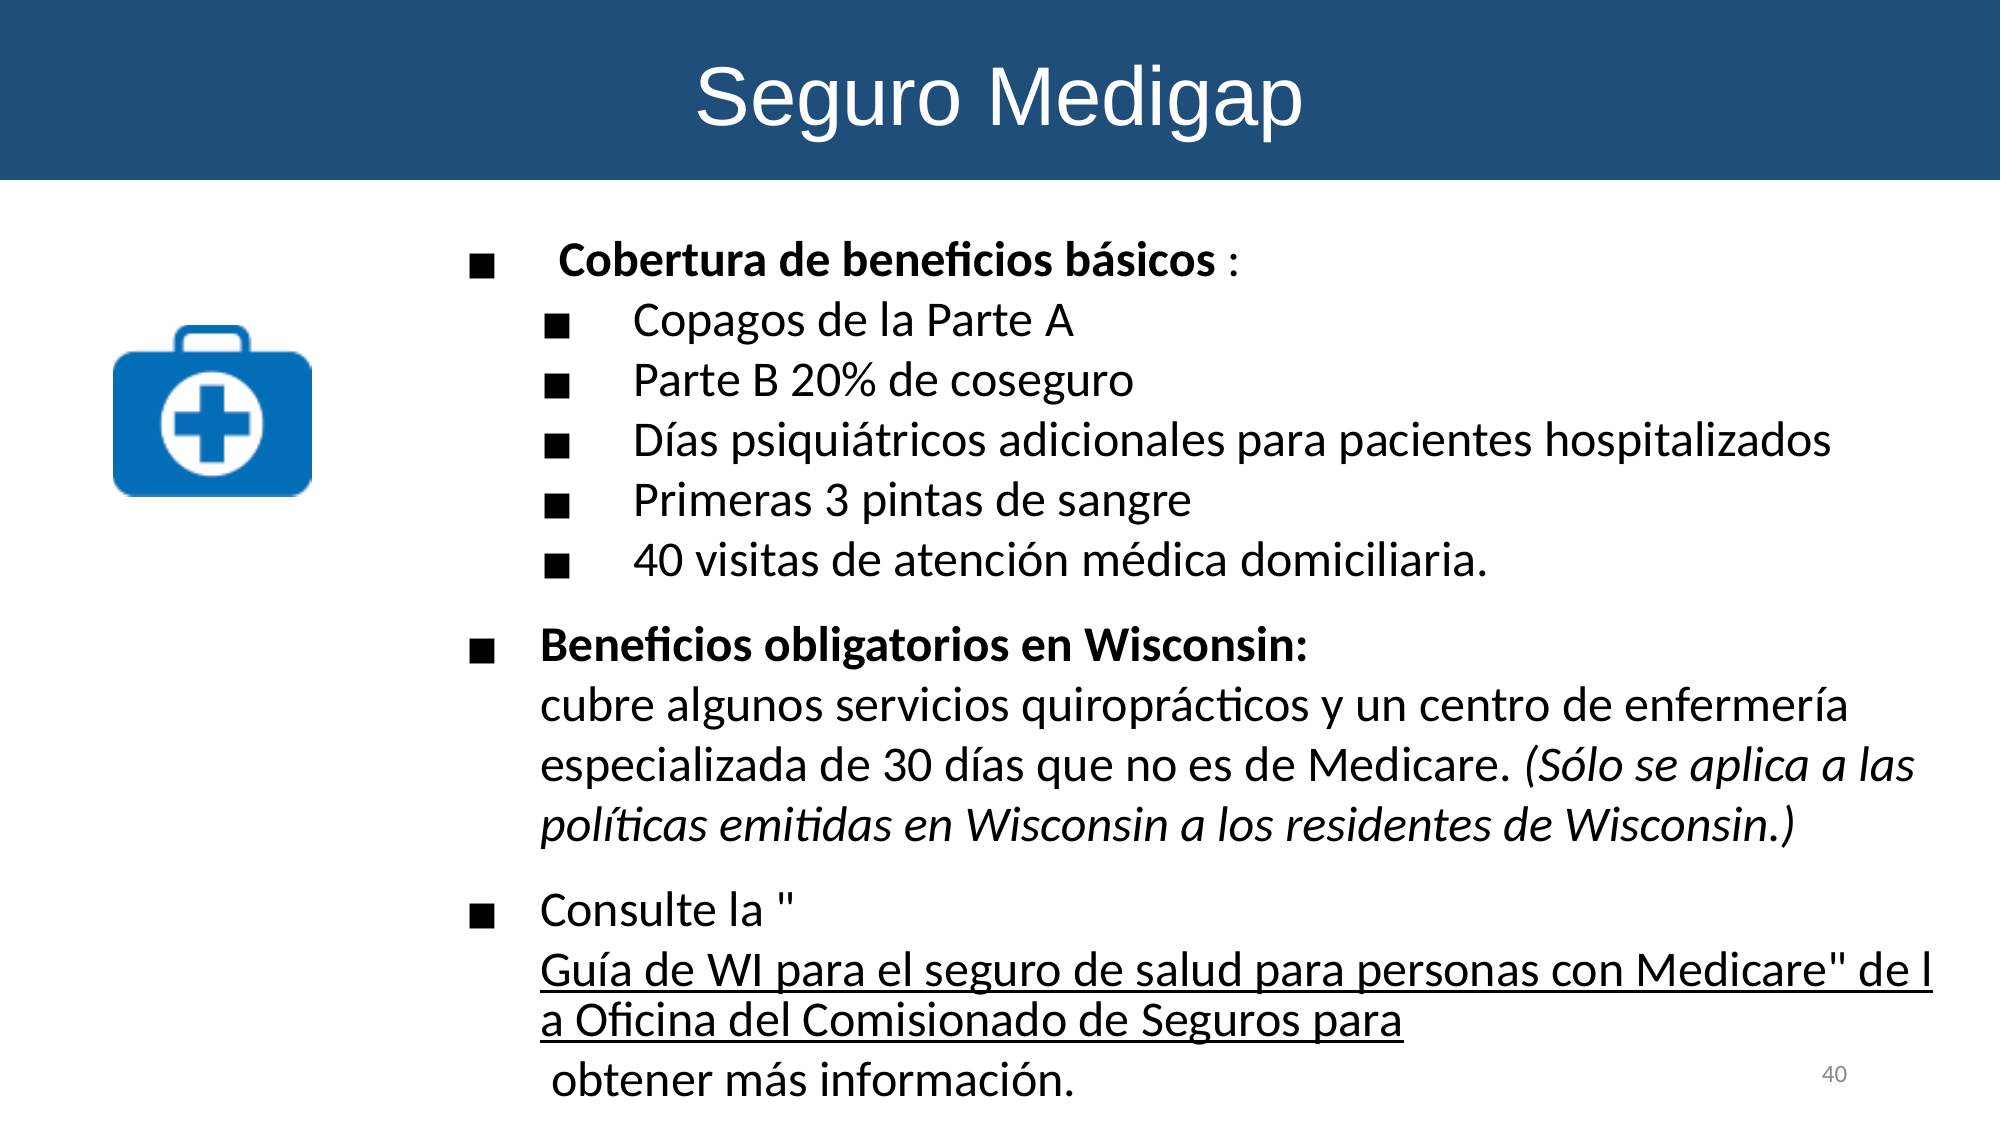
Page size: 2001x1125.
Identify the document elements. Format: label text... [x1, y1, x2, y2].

text_box Cobertura de beneficios básicos : Copagos de la Parte A Parte B 20% de coseguro Días psiquiátricos adicionales para pacientes hospitalizados Primeras 3 pintas de sangre 40 visitas de atención médica domiciliaria. Beneficios obligatorios en Wisconsin: cubre algunos servicios quiroprácticos y un centro de enfermería especializada de 30 días que no es de Medicare. (Sólo se aplica a las políticas emitidas en Wisconsin a los residentes de Wisconsin.) Consulte la " Guía de WI para el seguro de salud para personas con Medicare" de la Oficina del Comisionado de Seguros para obtener más información. [449, 219, 1963, 1125]
picture [113, 325, 312, 498]
text_box Seguro Medigap [0, 0, 2000, 180]
